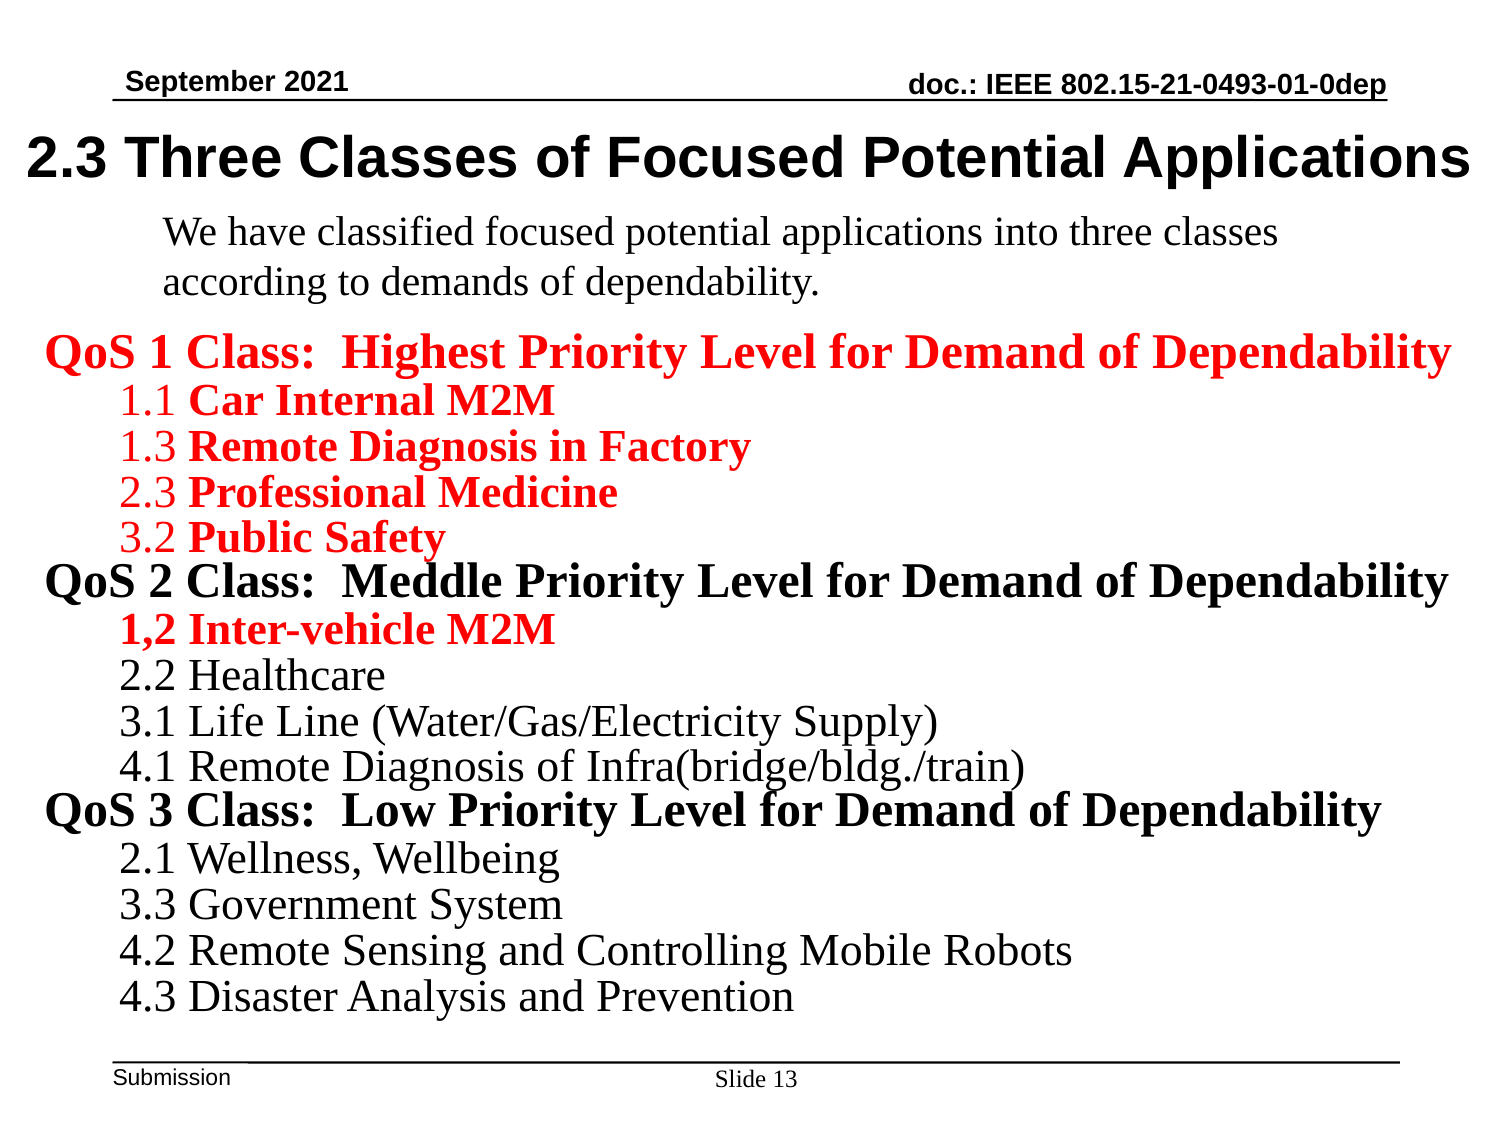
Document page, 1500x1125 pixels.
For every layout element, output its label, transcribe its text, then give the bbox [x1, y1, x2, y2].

title 2.3 Three Classes of Focused Potential Applications [0, 112, 1500, 197]
text_box September 2021 [125, 62, 388, 98]
slide_number Slide 13 [712, 1062, 800, 1093]
text_box QoS 1 Class: Highest Priority Level for Demand of Dependability 1.1 Car Internal M2M 1.3 Remote Diagnosis in Factory 2.3 Professional Medicine 3.2 Public Safety QoS 2 Class: Meddle Priority Level for Demand of Dependability 1,2 Inter-vehicle M2M 2.2 Healthcare 3.1 Life Line (Water/Gas/Electricity Supply) 4.1 Remote Diagnosis of Infra(bridge/bldg./train) QoS 3 Class: Low Priority Level for Demand of Dependability 2.1 Wellness, Wellbeing 3.3 Government System 4.2 Remote Sensing and Controlling Mobile Robots 4.3 Disaster Analysis and Prevention [29, 325, 1477, 1028]
text_box We have classified focused potential applications into three classes according to demands of dependability. [147, 196, 1353, 312]
